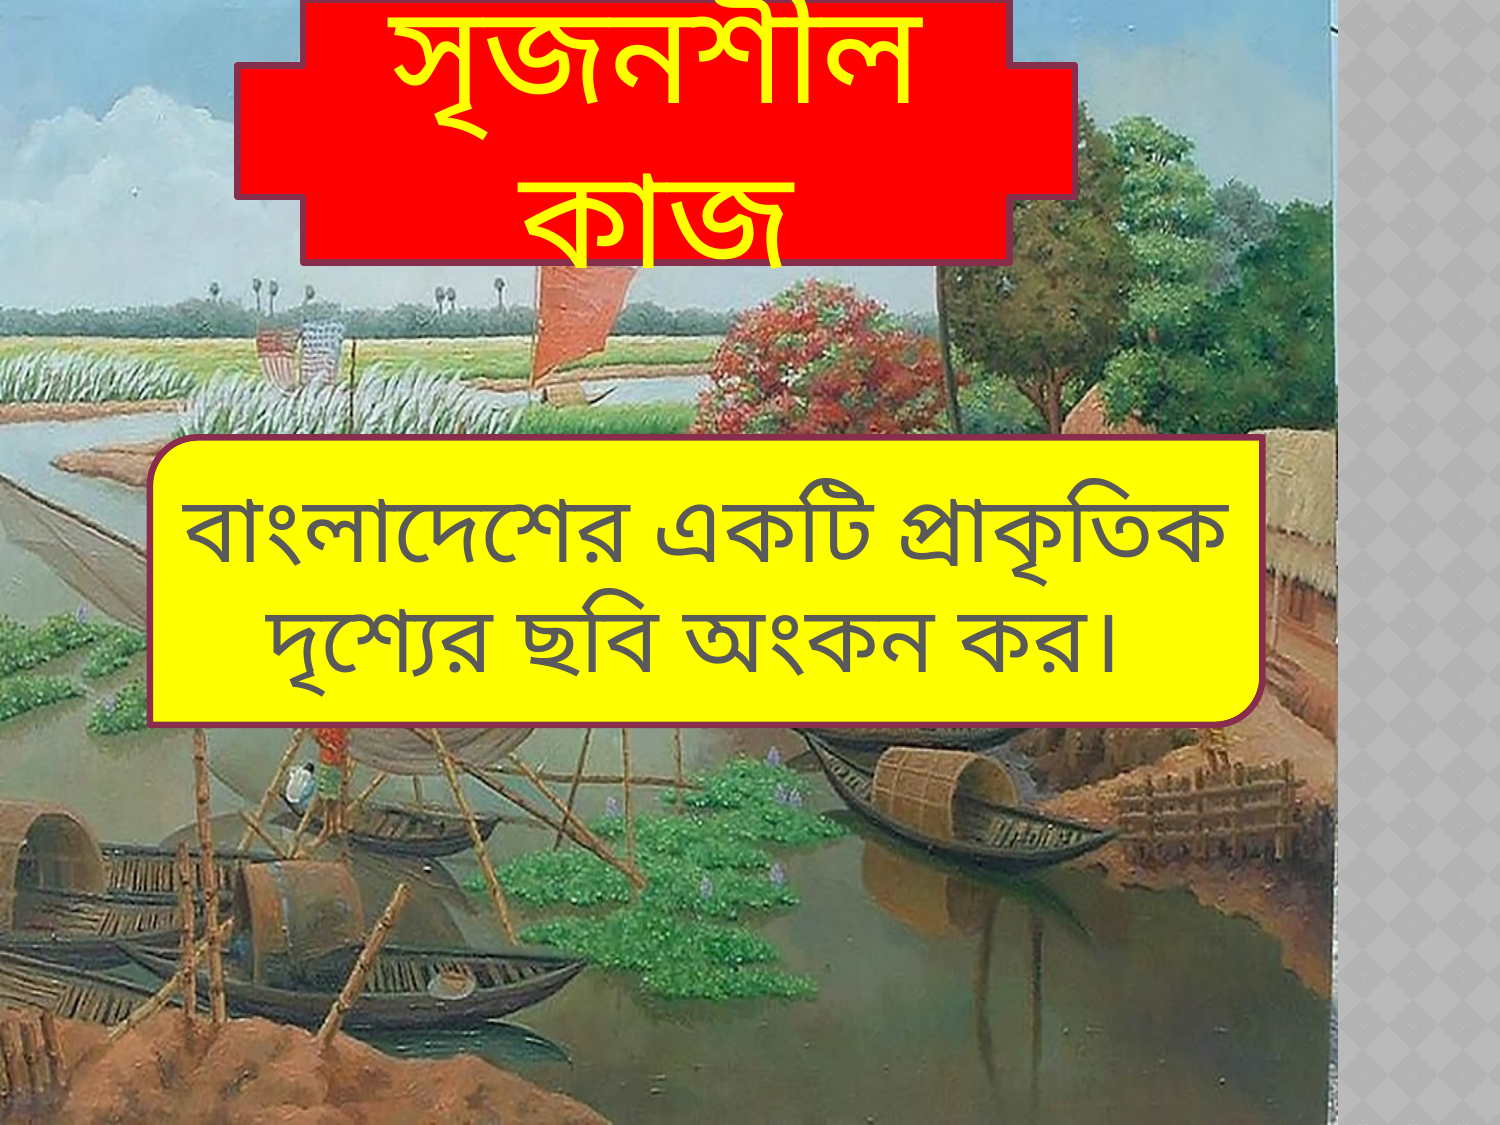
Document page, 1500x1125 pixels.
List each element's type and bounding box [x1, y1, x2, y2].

picture [0, 0, 1338, 1125]
